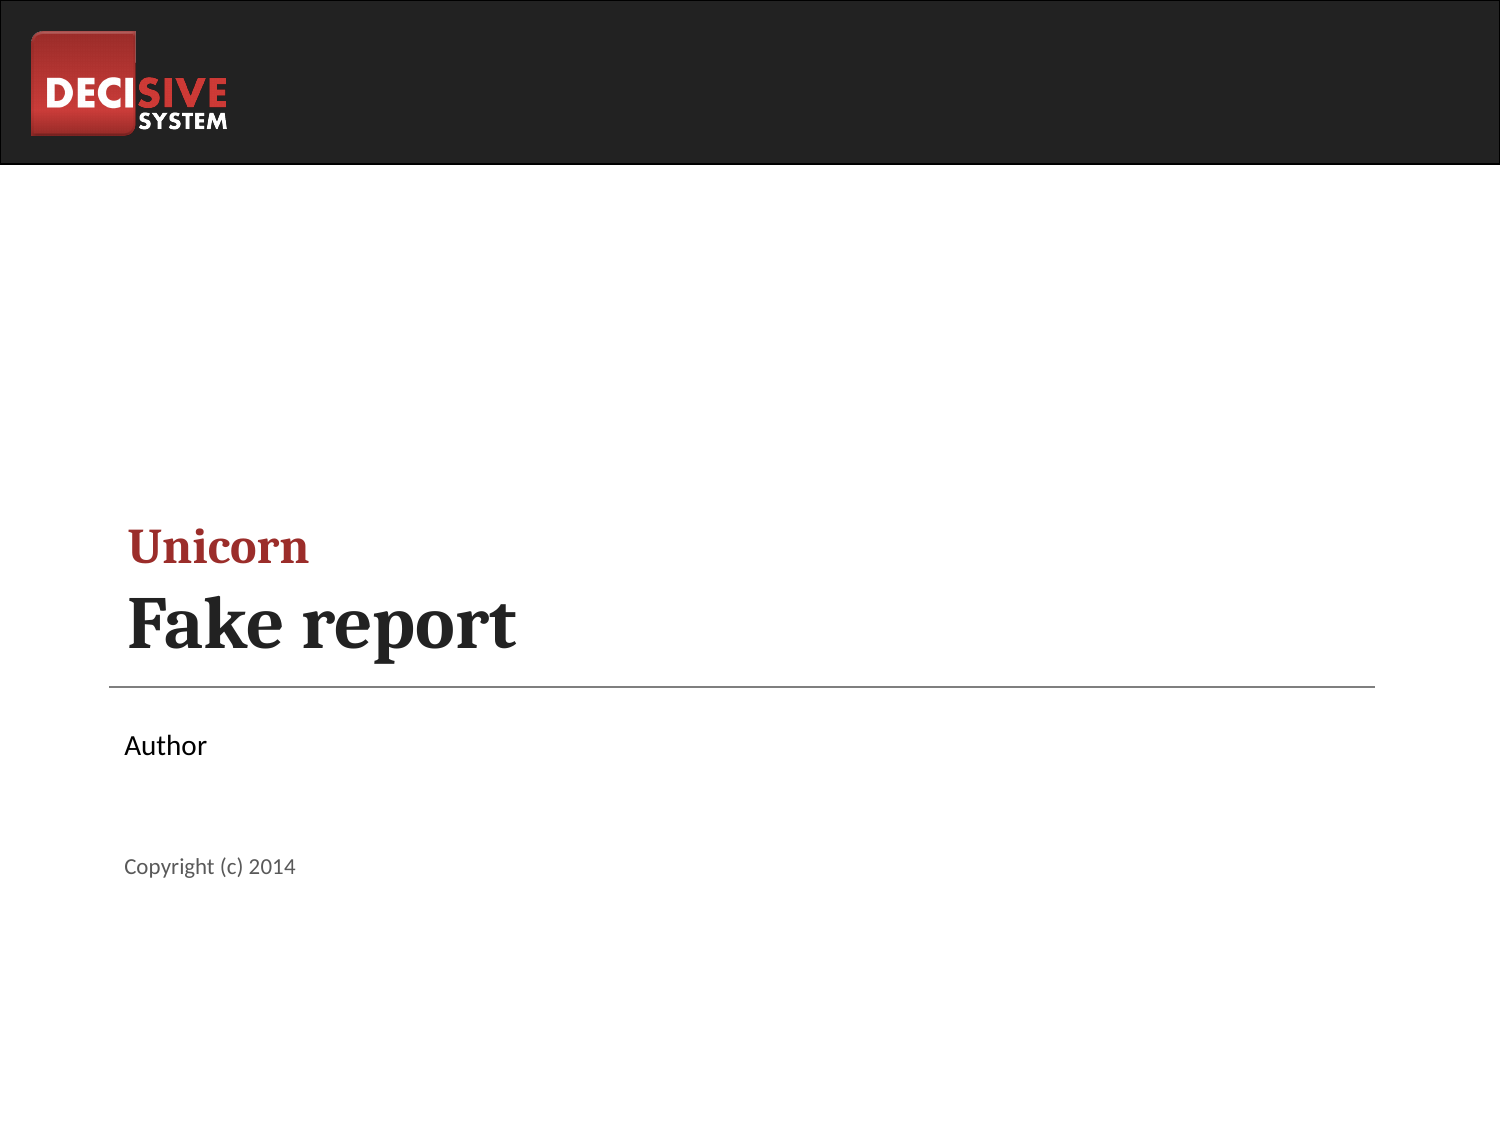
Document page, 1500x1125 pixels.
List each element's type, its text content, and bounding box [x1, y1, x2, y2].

text_box Unicorn Fake report [112, 460, 1363, 671]
picture [30, 30, 227, 137]
text_box Author [109, 718, 1360, 814]
table_header [1, 1, 1499, 163]
text_box Copyright (c) 2014 [109, 843, 1360, 932]
